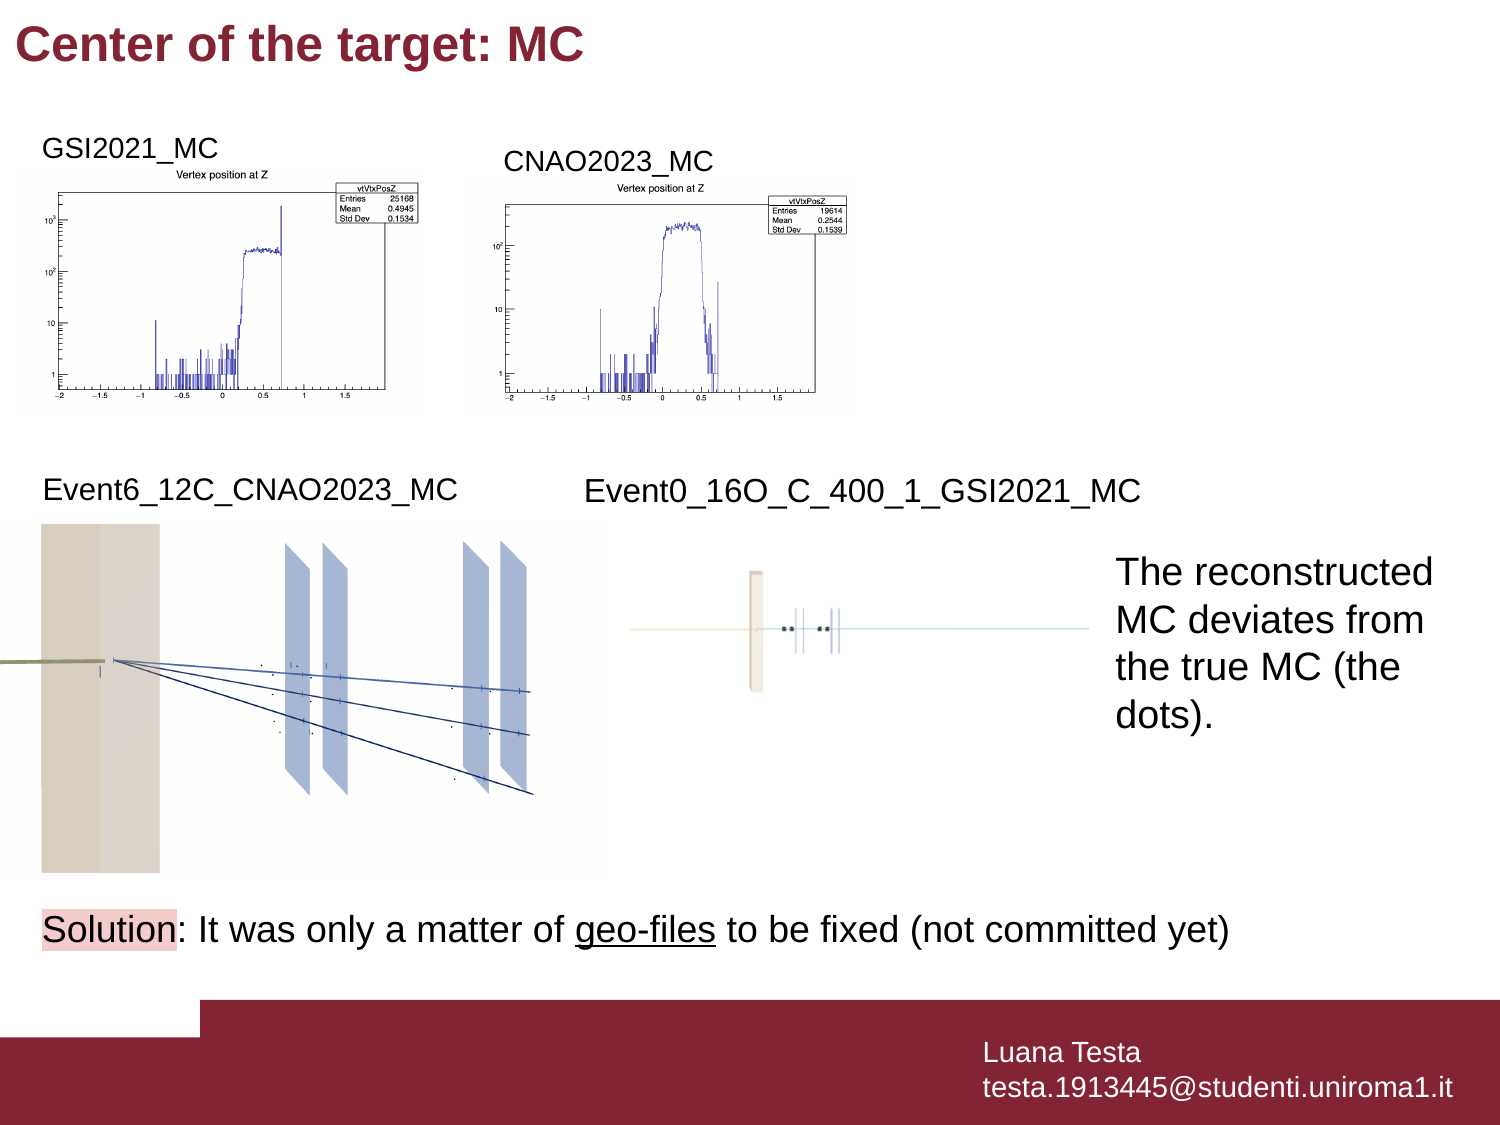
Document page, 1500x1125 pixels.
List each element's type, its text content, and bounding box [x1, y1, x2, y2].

text_box Event6_12C_CNAO2023_MC [27, 453, 488, 507]
text_box [109, 93, 851, 185]
text_box Solution: It was only a matter of geo-files to be fixed (not committed yet) [26, 890, 1500, 982]
text_box GSI2021_MC [26, 114, 109, 168]
text_box Event0_16O_C_400_1_GSI2021_MC [568, 453, 1257, 514]
picture [628, 546, 1090, 790]
text_box Center of the target: MC [0, 0, 721, 97]
text_box The reconstructed MC deviates from the true MC (the dots). [1100, 531, 1484, 746]
picture [18, 169, 423, 411]
picture [0, 524, 604, 873]
picture [468, 182, 852, 411]
